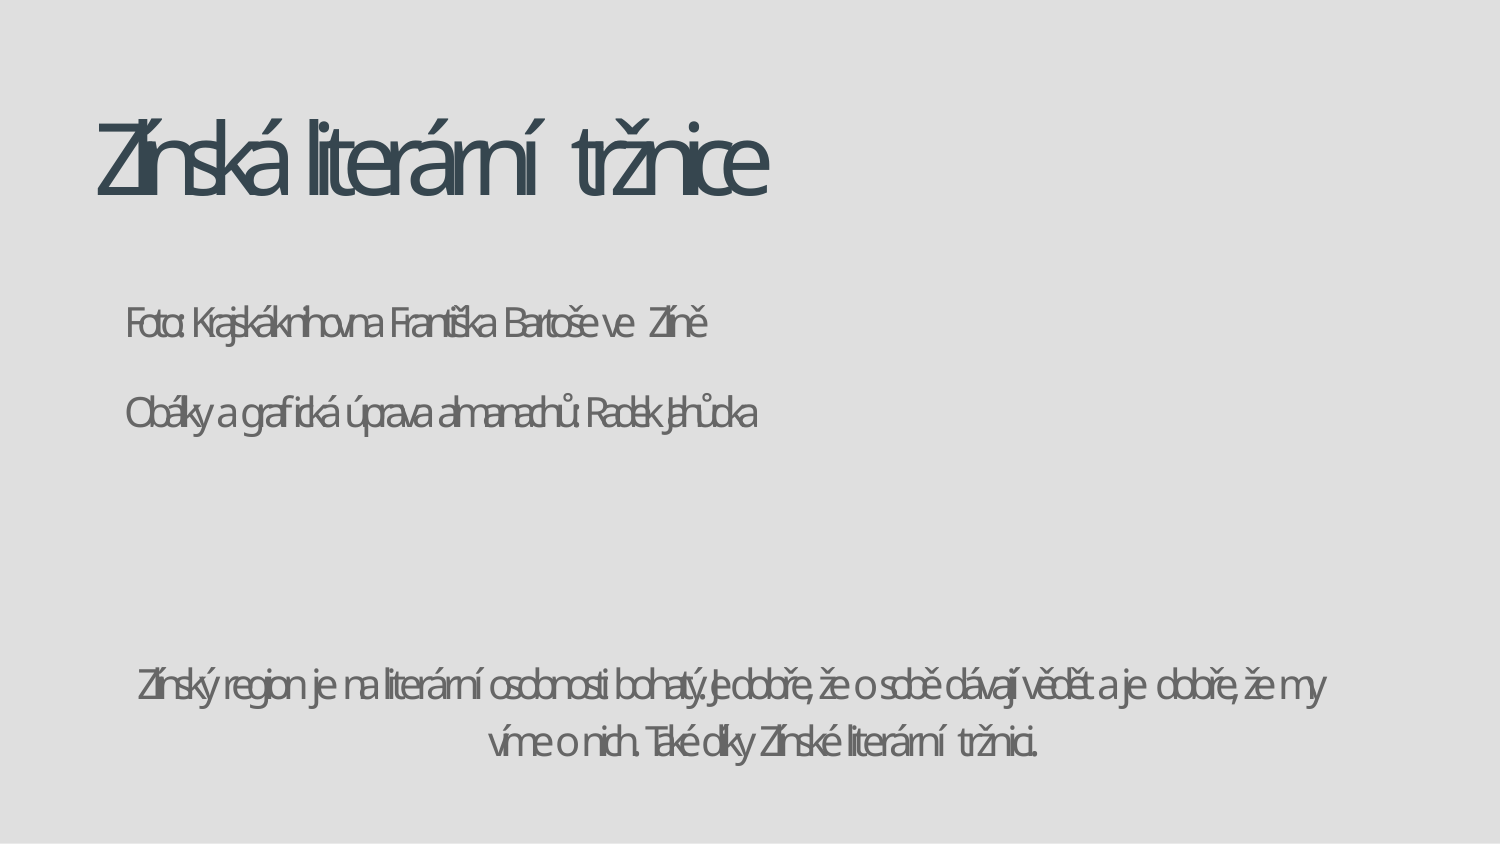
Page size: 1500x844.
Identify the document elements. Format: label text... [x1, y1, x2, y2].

title Zlínská literární tržnice [92, 93, 936, 237]
text_box Foto: Krajská knihovna Františka Bartoše ve Zlíně Obálky a graﬁcká úprava almanachů: Radek Jahůdka [122, 293, 915, 437]
text_box Zlínský region je na literární osobnosti bohatý. Je dobře, že o sobě dávají vědět a je dobře, že my víme o nich. Také díky Zlínské literární tržnici. [135, 648, 1379, 766]
